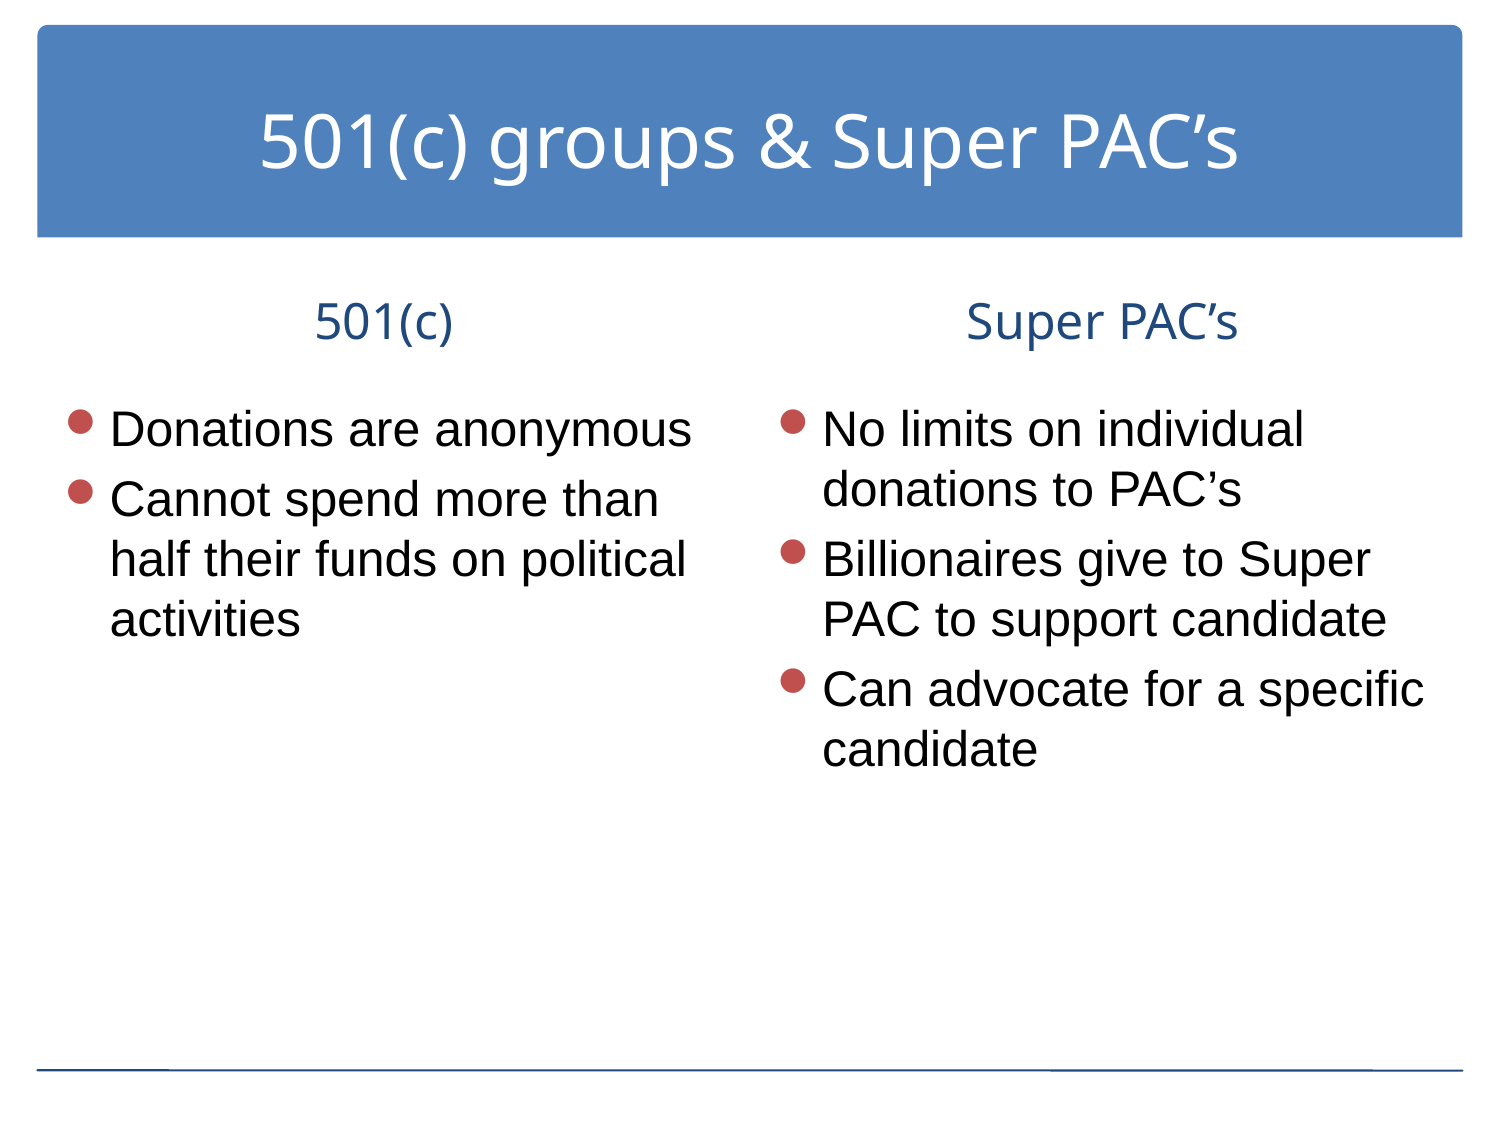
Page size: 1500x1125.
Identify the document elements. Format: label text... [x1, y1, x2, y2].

list Donations are anonymous Cannot spend more than half their funds on political activities [49, 389, 732, 1038]
title 501(c) groups & Super PAC’s [50, 45, 1450, 233]
list Super PAC’s [761, 251, 1445, 388]
list 501(c) [49, 251, 732, 388]
list No limits on individual donations to PAC’s Billionaires give to Super PAC to support candidate Can advocate for a specific candidate [761, 389, 1445, 1038]
